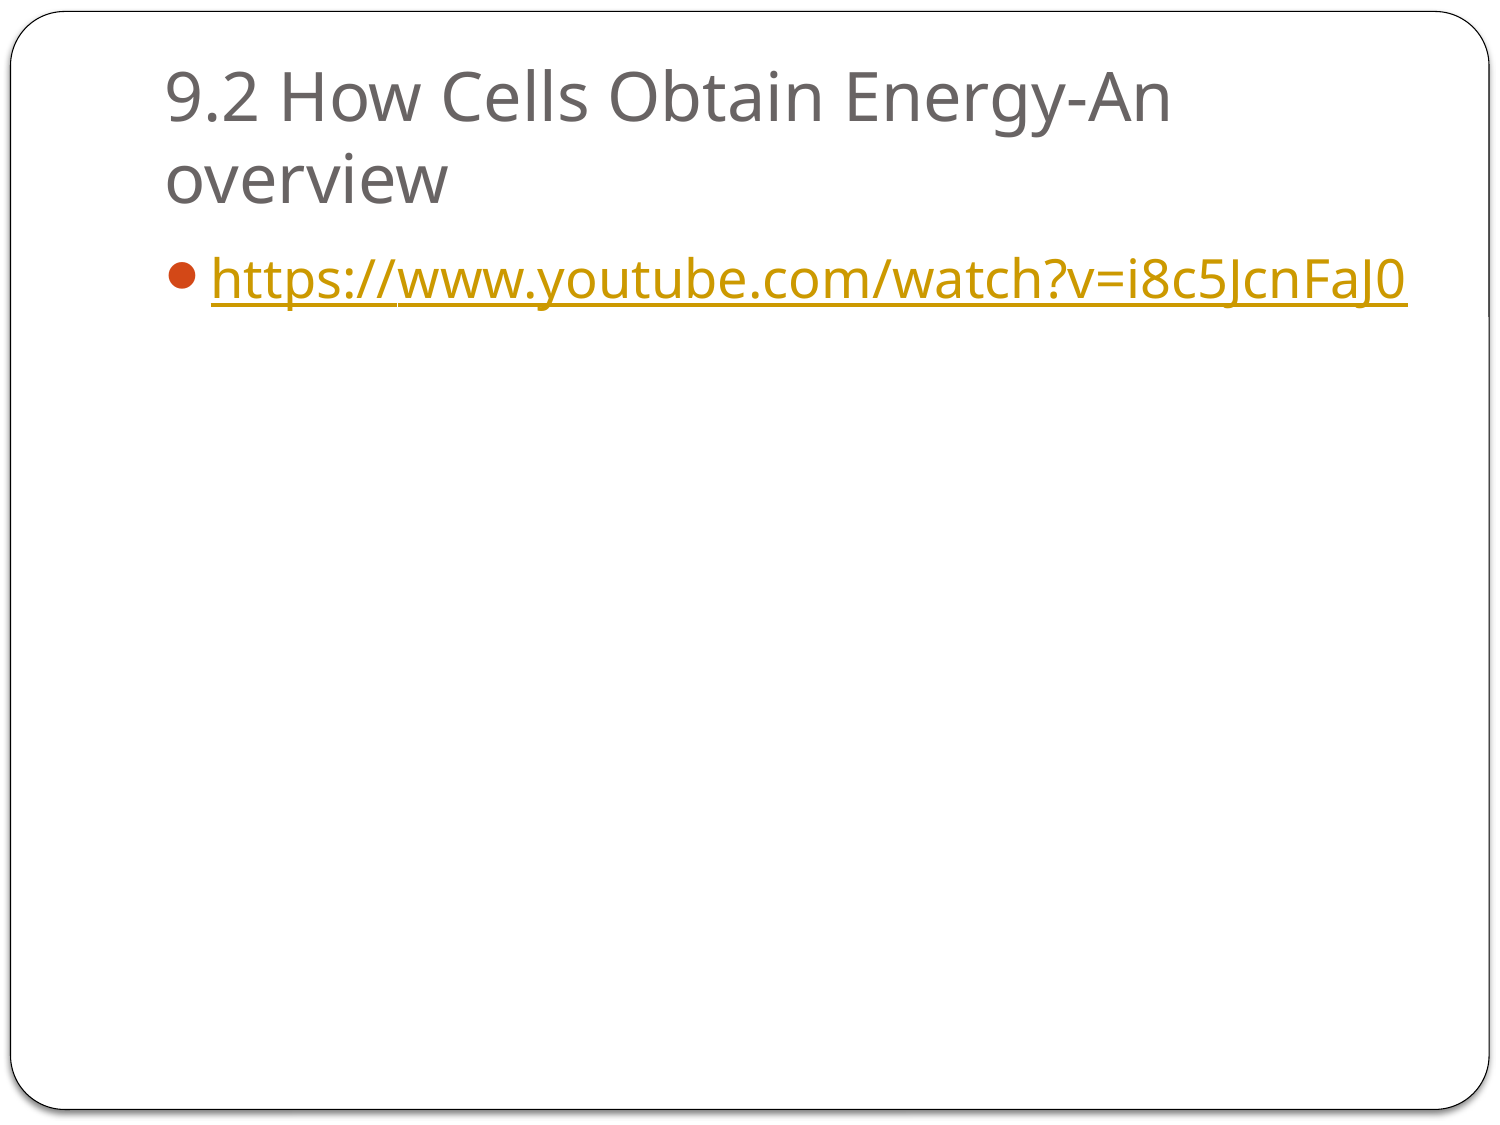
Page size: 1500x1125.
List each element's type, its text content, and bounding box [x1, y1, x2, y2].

title 9.2 How Cells Obtain Energy-An overview [150, 45, 1425, 233]
list https://www.youtube.com/watch?v=i8c5JcnFaJ0 [150, 237, 1425, 988]
